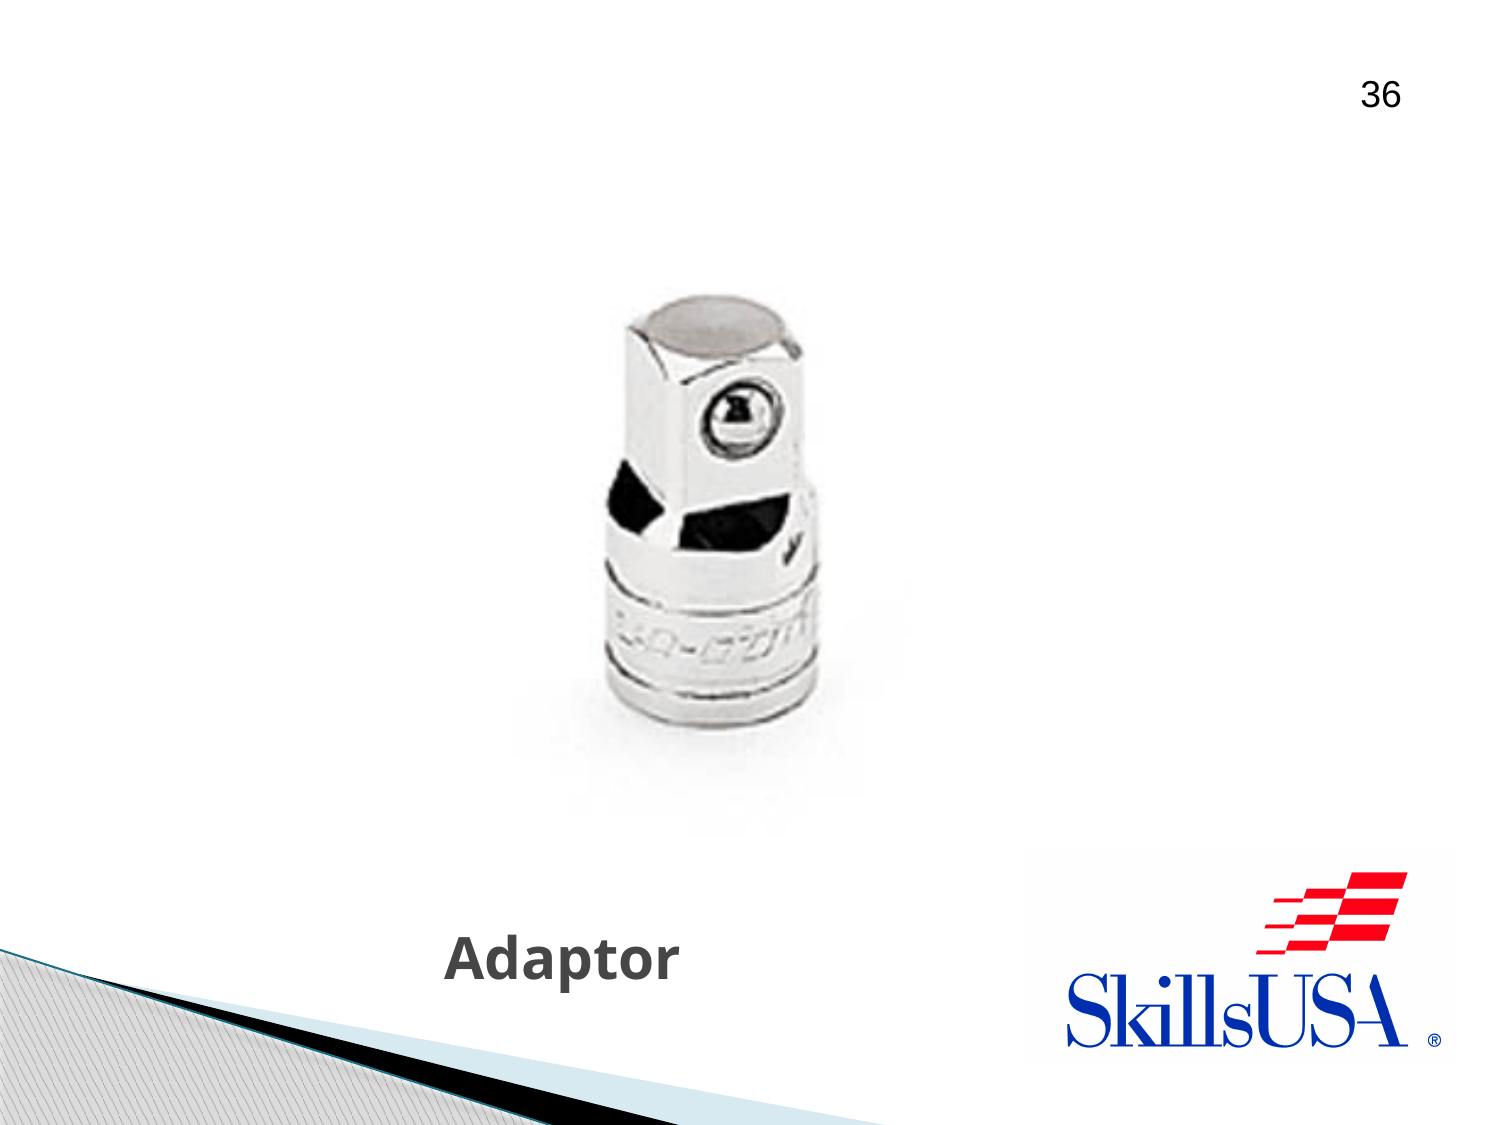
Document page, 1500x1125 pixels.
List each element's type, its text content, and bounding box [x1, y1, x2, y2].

text_box 36 [1325, 62, 1438, 123]
picture [1024, 849, 1459, 1065]
title Adaptor [99, 912, 1018, 1000]
picture [512, 249, 911, 836]
